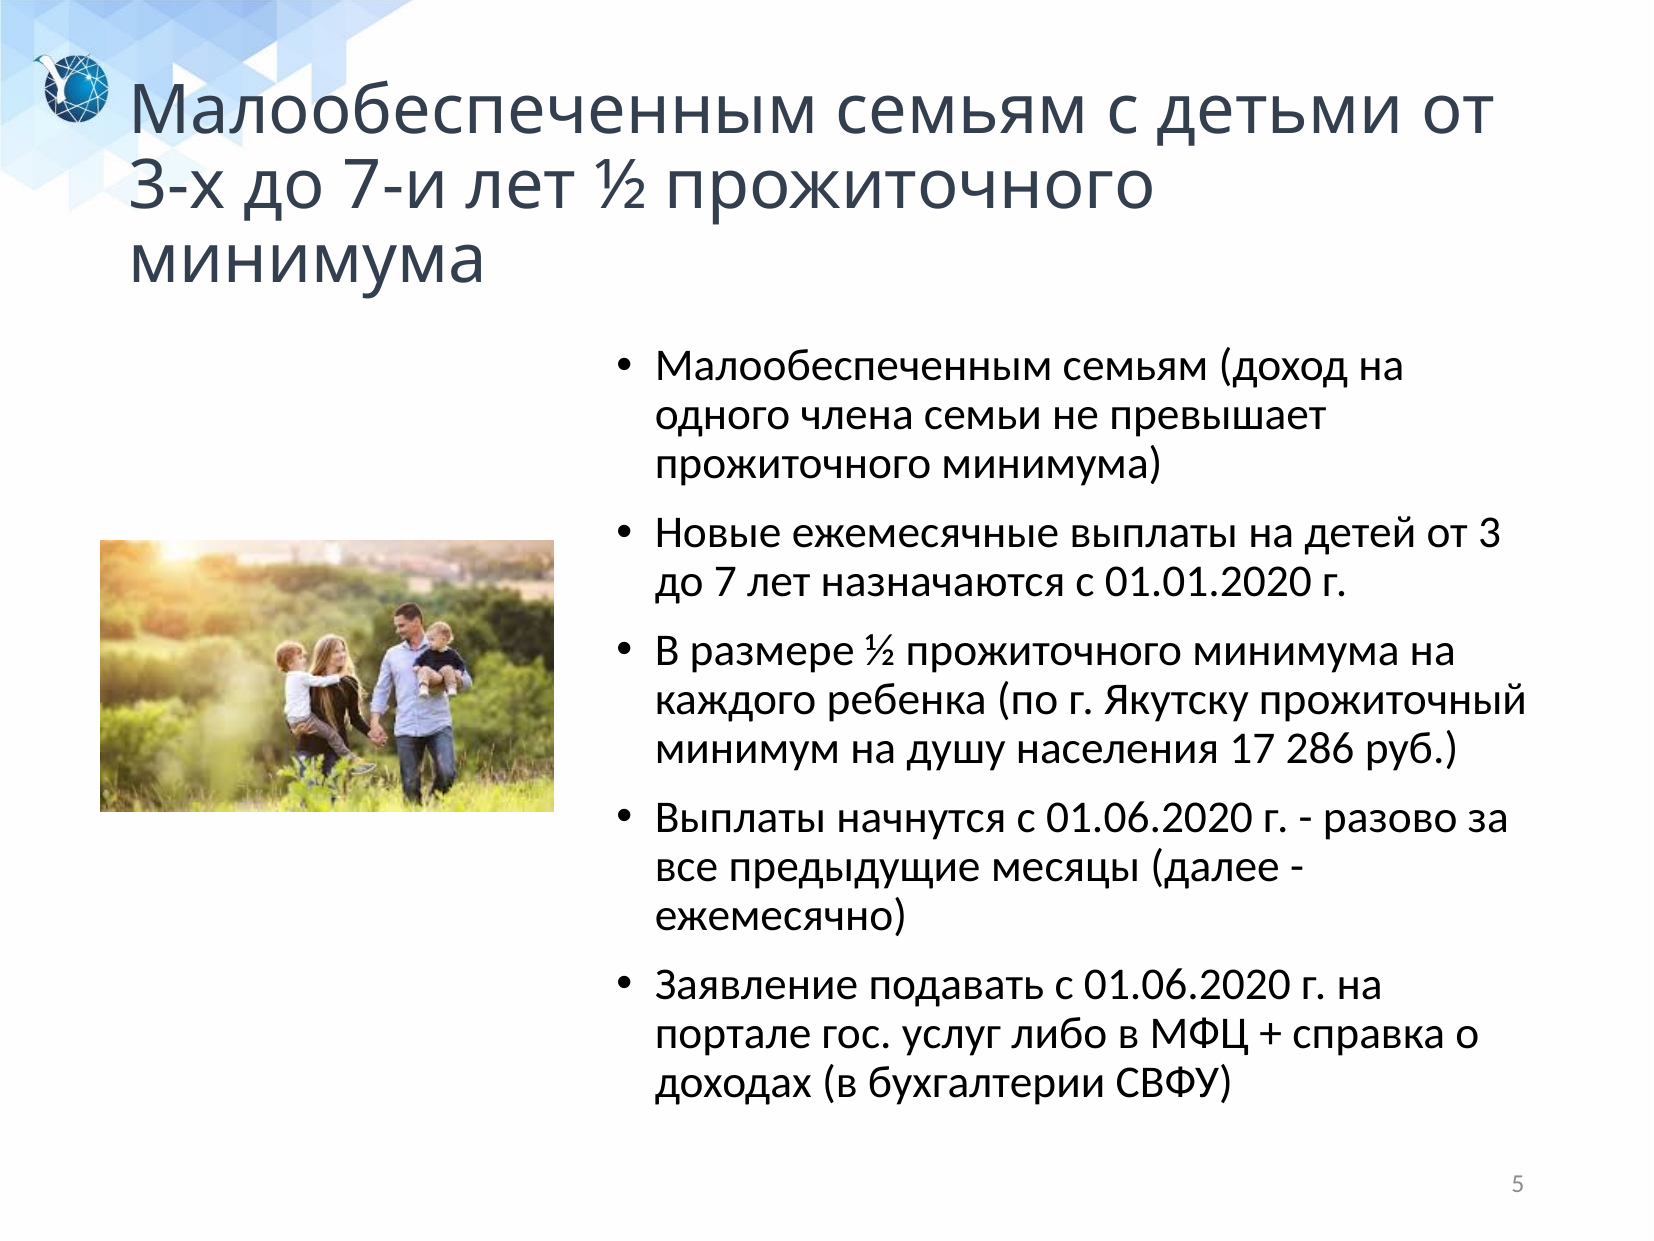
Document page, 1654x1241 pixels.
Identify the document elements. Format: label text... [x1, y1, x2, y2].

list Малообеспеченным семьям (доход на одного члена семьи не превышает прожиточного минимума) Новые ежемесячные выплаты на детей от 3 до 7 лет назначаются с 01.01.2020 г. В размере ½ прожиточного минимума на каждого ребенка (по г. Якутску прожиточный минимум на душу населения 17 286 руб.) Выплаты начнутся с 01.06.2020 г. - разово за все предыдущие месяцы (далее - ежемесячно) Заявление подавать с 01.06.2020 г. на портале гос. услуг либо в МФЦ + справка о доходах (в бухгалтерии СВФУ) [601, 334, 1561, 1121]
slide_number 5 [1167, 1149, 1540, 1216]
title Малообеспеченным семьям с детьми от 3-х до 7-и лет ½ прожиточного минимума [113, 66, 1540, 306]
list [100, 540, 554, 812]
picture [0, 0, 1654, 1241]
